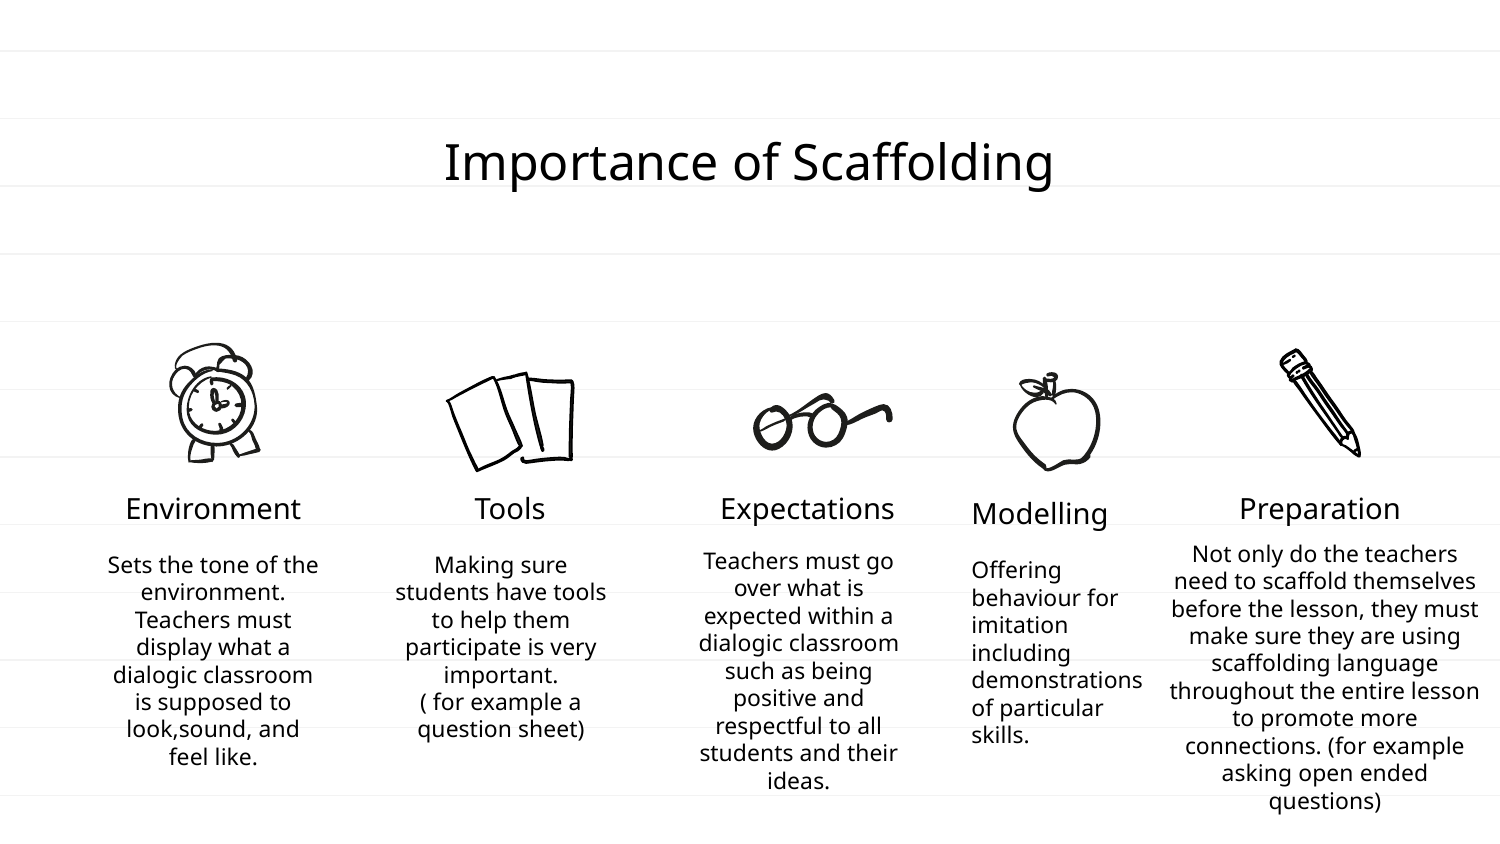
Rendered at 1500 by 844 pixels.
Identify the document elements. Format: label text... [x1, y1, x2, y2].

title Environment [90, 420, 336, 541]
subtitle Making sure students have tools to help them participate is very important. ( for example a question sheet) [378, 535, 624, 802]
subtitle Not only do the teachers need to scaffold themselves before the lesson, they must make sure they are using scaffolding language throughout the entire lesson to promote more connections. (for example asking open ended questions) [1150, 524, 1500, 666]
subtitle Sets the tone of the environment. Teachers must display what a dialogic classroom is supposed to look,sound, and feel like. [90, 541, 336, 832]
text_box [750, 392, 894, 451]
title Expectations [685, 420, 931, 541]
text_box Offering behaviour for imitation including demonstrations of particular skills. [956, 540, 1177, 817]
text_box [446, 371, 575, 472]
text_box Modelling [956, 480, 1172, 525]
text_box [1279, 348, 1361, 457]
subtitle Teachers must go over what is expected within a dialogic classroom such as being positive and respectful to all students and their ideas. [676, 531, 922, 811]
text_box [165, 342, 261, 464]
title Tools [387, 420, 633, 541]
title Preparation [1197, 420, 1443, 541]
title Importance of Scaffolding [329, 84, 1171, 205]
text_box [1010, 371, 1106, 472]
